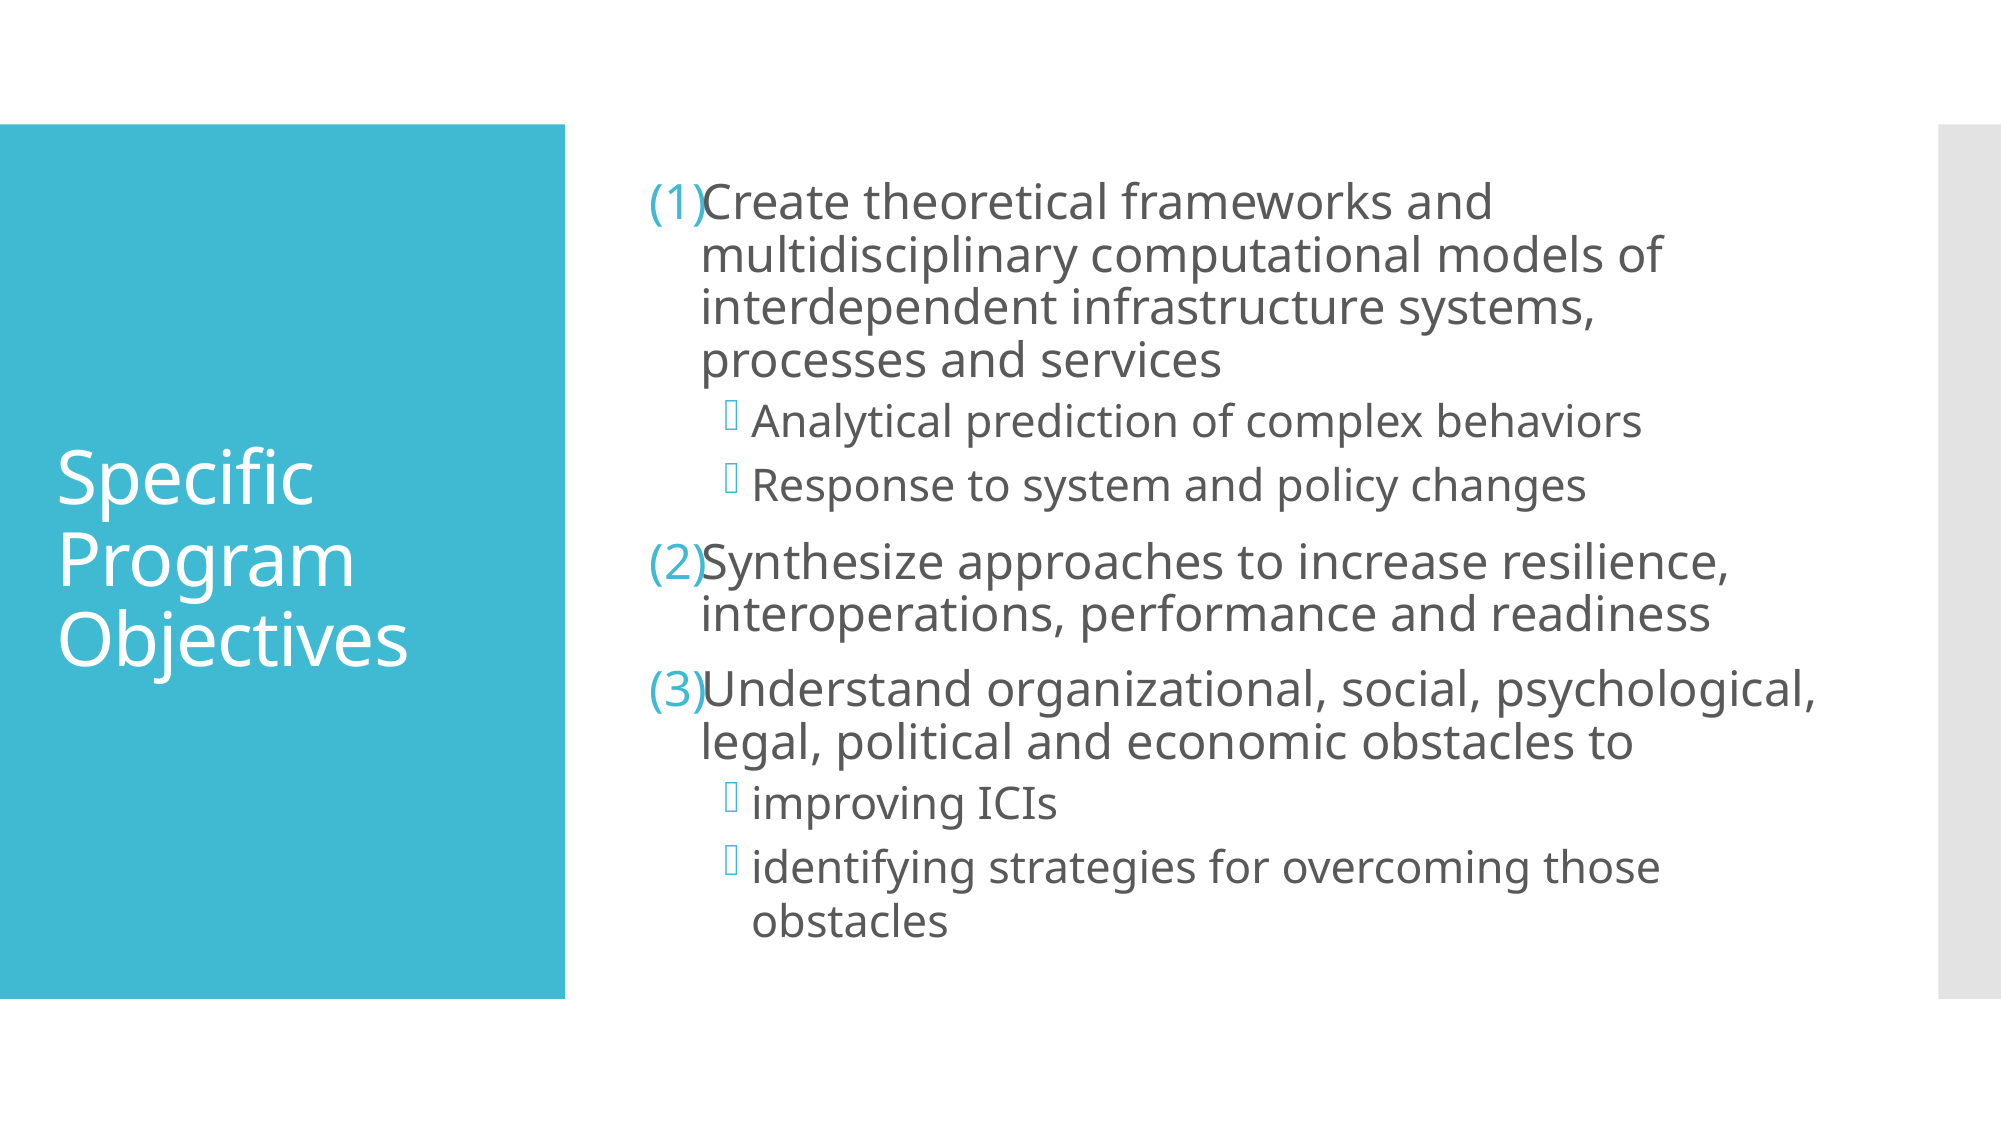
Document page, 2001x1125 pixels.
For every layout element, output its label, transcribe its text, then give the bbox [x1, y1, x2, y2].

list Create theoretical frameworks and multidisciplinary computational models of interdependent infrastructure systems, processes and services Analytical prediction of complex behaviors Response to system and policy changes Synthesize approaches to increase resilience, interoperations, performance and readiness Understand organizational, social, psychological, legal, political and economic obstacles to improving ICIs identifying strategies for overcoming those obstacles [634, 141, 1835, 982]
title Specific Program Objectives [41, 184, 525, 940]
